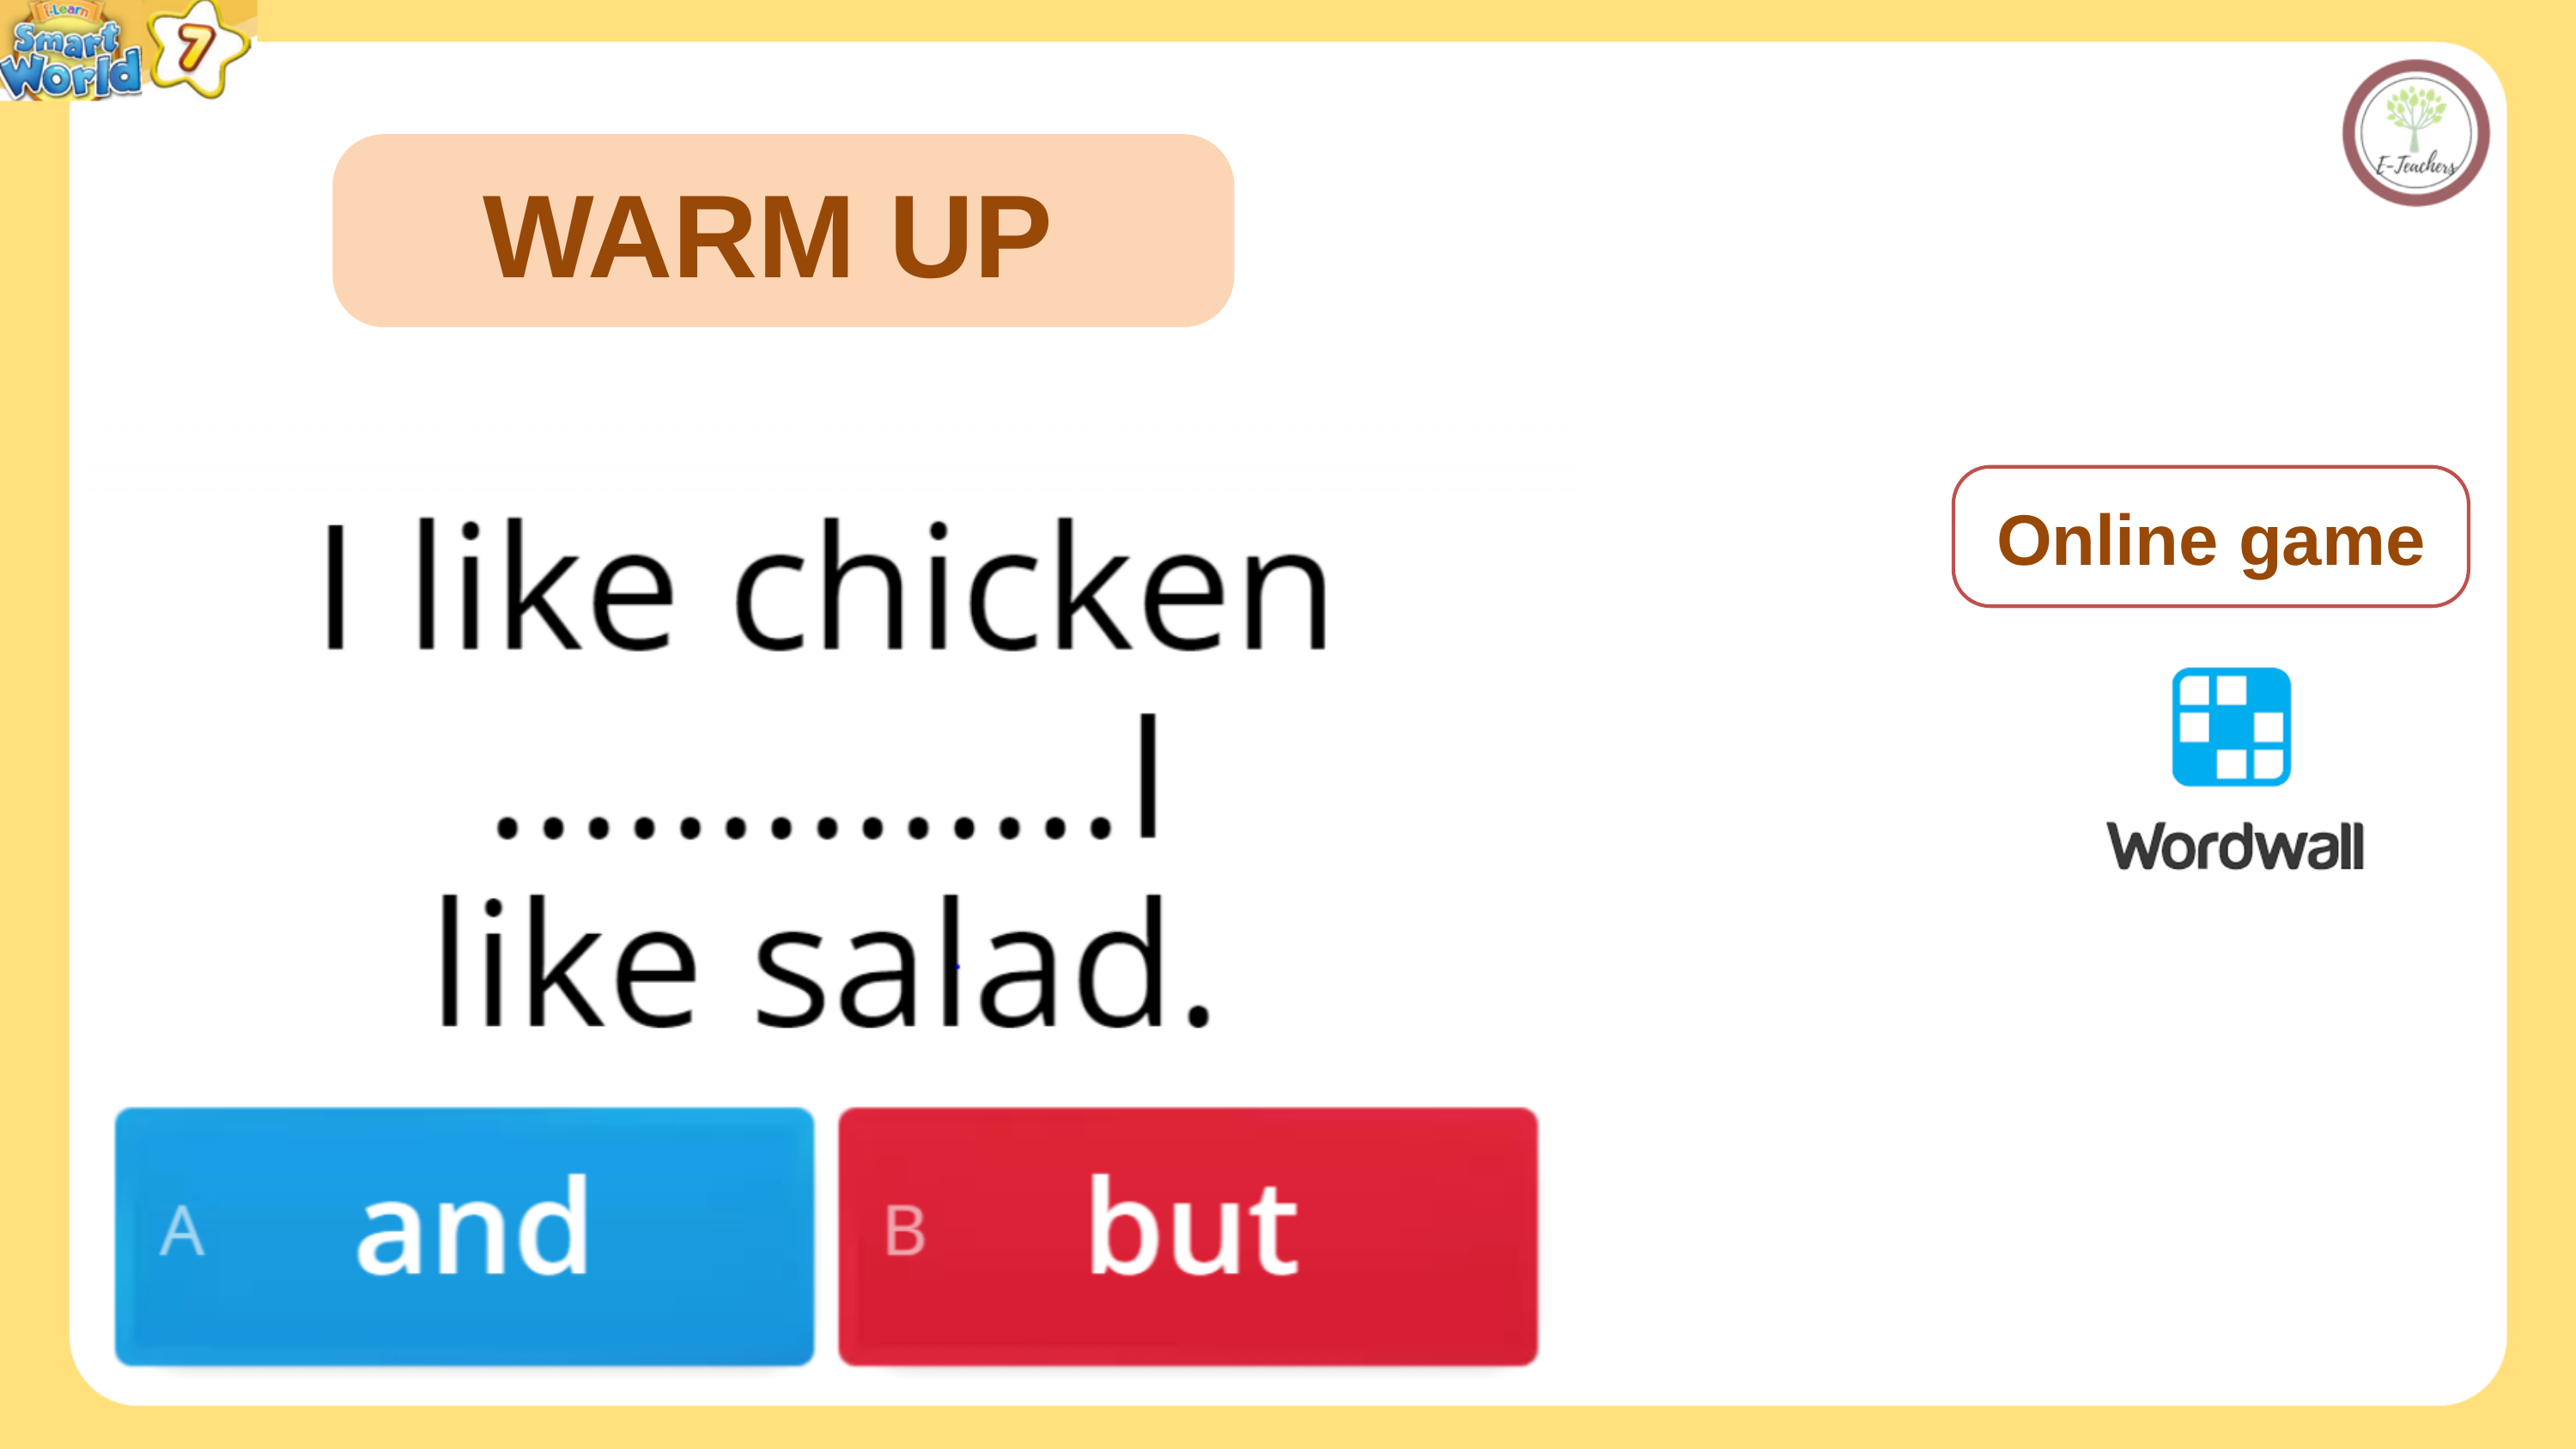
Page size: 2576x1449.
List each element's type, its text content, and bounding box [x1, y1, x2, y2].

text_box WARM UP [331, 132, 1236, 330]
text_box Online game [1951, 464, 2471, 609]
picture [0, 0, 2576, 1449]
